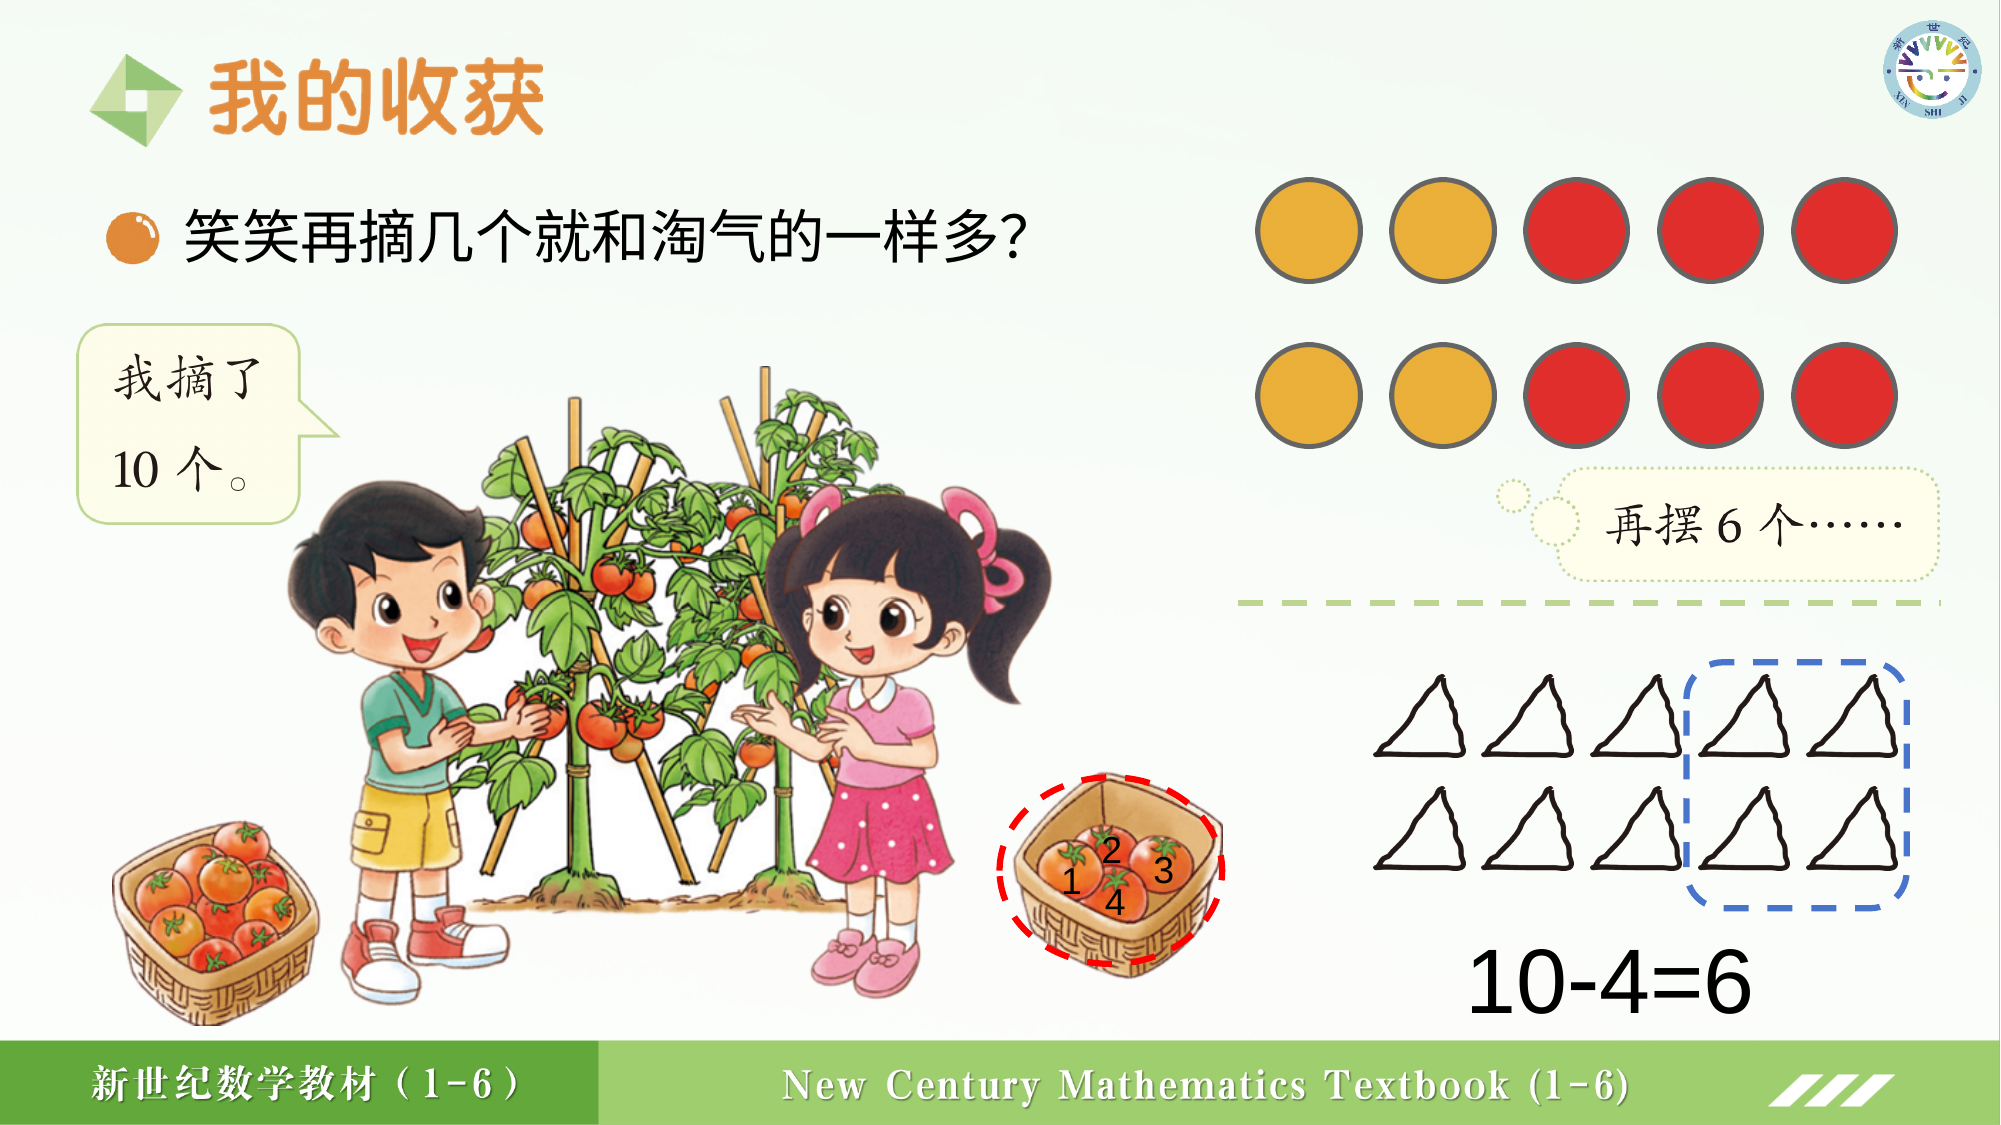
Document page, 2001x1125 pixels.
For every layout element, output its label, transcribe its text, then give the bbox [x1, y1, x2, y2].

text_box [1685, 661, 1908, 906]
text_box 笑笑再摘几个就和淘气的一样多？ [169, 192, 1064, 278]
text_box 10-4=6 [1450, 906, 1898, 1042]
picture [0, 0, 2000, 1125]
